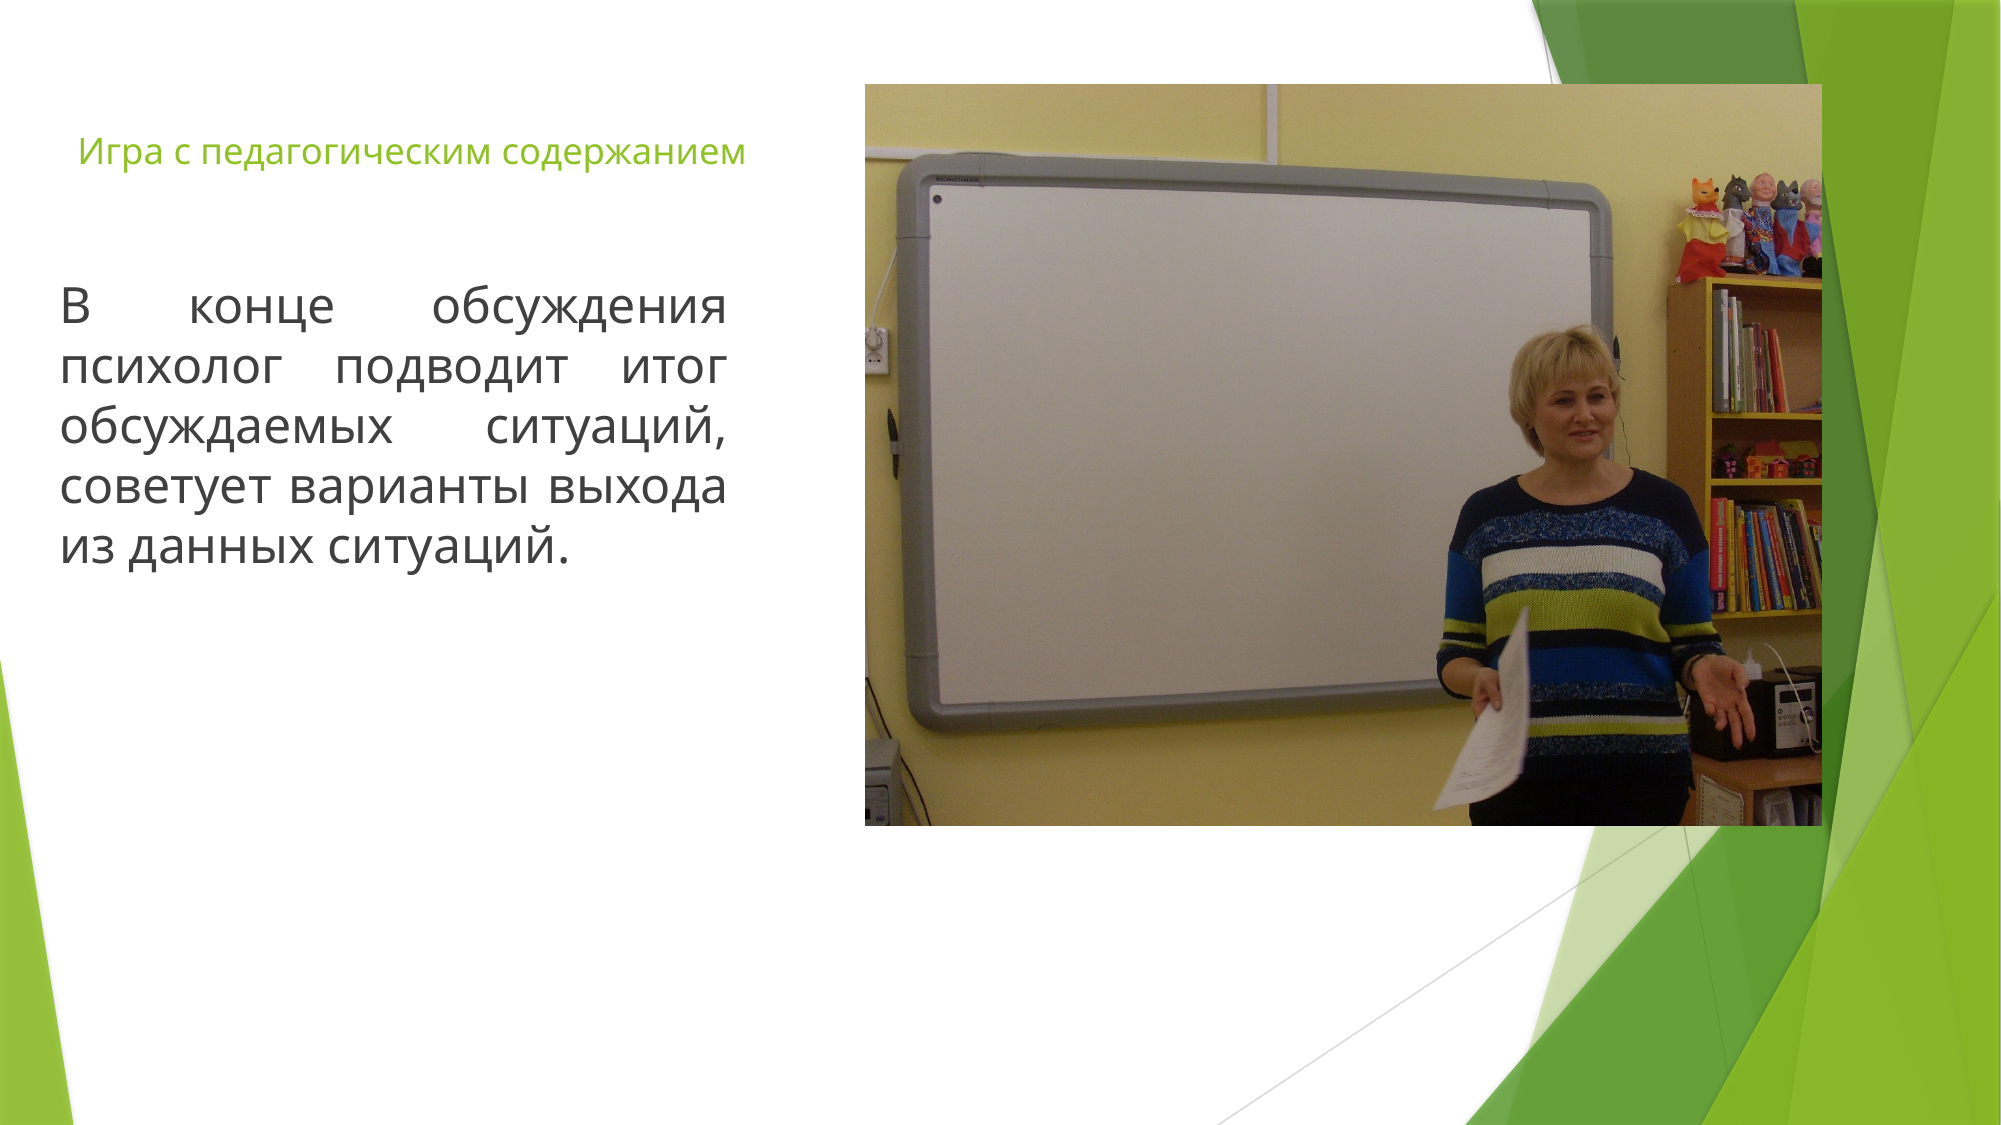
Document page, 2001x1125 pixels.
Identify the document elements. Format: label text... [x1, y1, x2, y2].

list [864, 83, 1822, 827]
title Игра с педагогическим содержанием [44, 84, 781, 180]
list В конце обсуждения психолог подводит итог обсуждаемых ситуаций, советует варианты выхода из данных ситуаций. [44, 266, 744, 880]
